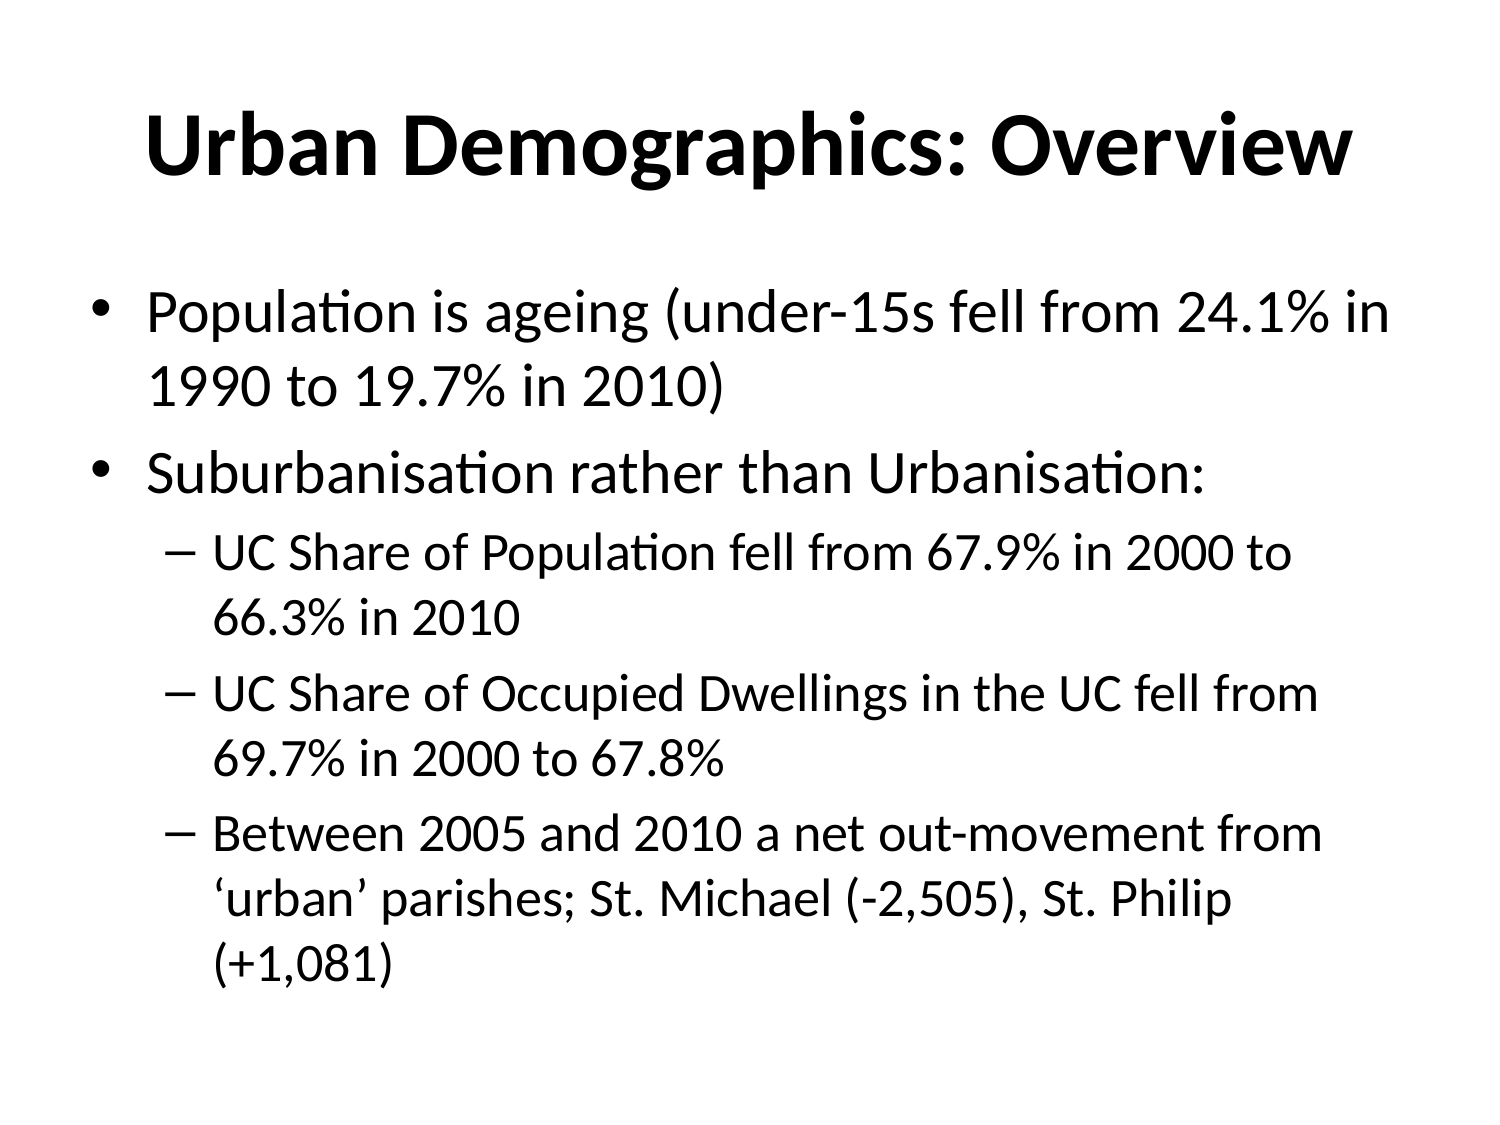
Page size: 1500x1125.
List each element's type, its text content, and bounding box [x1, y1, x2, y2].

list Population is ageing (under-15s fell from 24.1% in 1990 to 19.7% in 2010) Suburbanisation rather than Urbanisation: UC Share of Population fell from 67.9% in 2000 to 66.3% in 2010 UC Share of Occupied Dwellings in the UC fell from 69.7% in 2000 to 67.8% Between 2005 and 2010 a net out-movement from ‘urban’ parishes; St. Michael (-2,505), St. Philip (+1,081) [75, 262, 1425, 1005]
title Urban Demographics: Overview [75, 45, 1425, 233]
